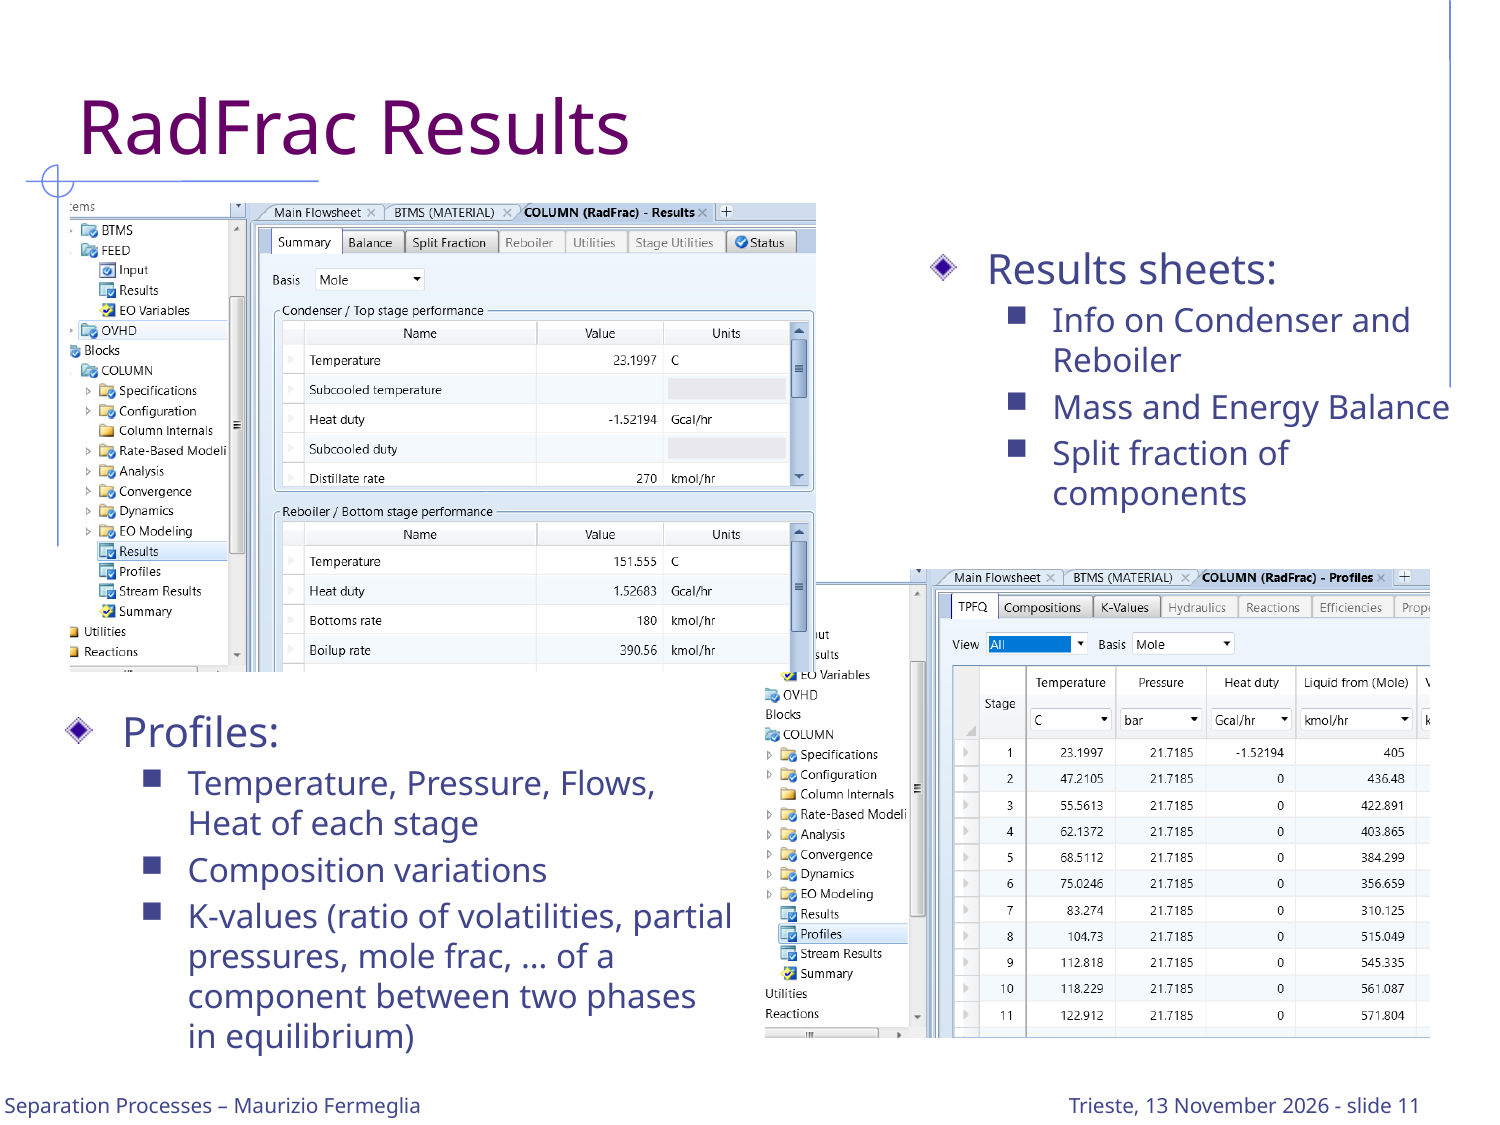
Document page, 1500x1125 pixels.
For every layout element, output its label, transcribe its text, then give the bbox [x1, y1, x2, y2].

list Results sheets: Info on Condenser and Reboiler Mass and Energy Balance Split fraction of components [915, 235, 1500, 488]
title RadFrac Results [62, 24, 1438, 177]
picture [70, 202, 1430, 1038]
picture [65, 717, 93, 744]
picture [930, 254, 957, 281]
list Profiles: Temperature, Pressure, Flows, Heat of each stage Composition variations K-values (ratio of volatilities, partial pressures, mole frac, … of a component between two phases in equilibrium) [50, 698, 750, 1079]
